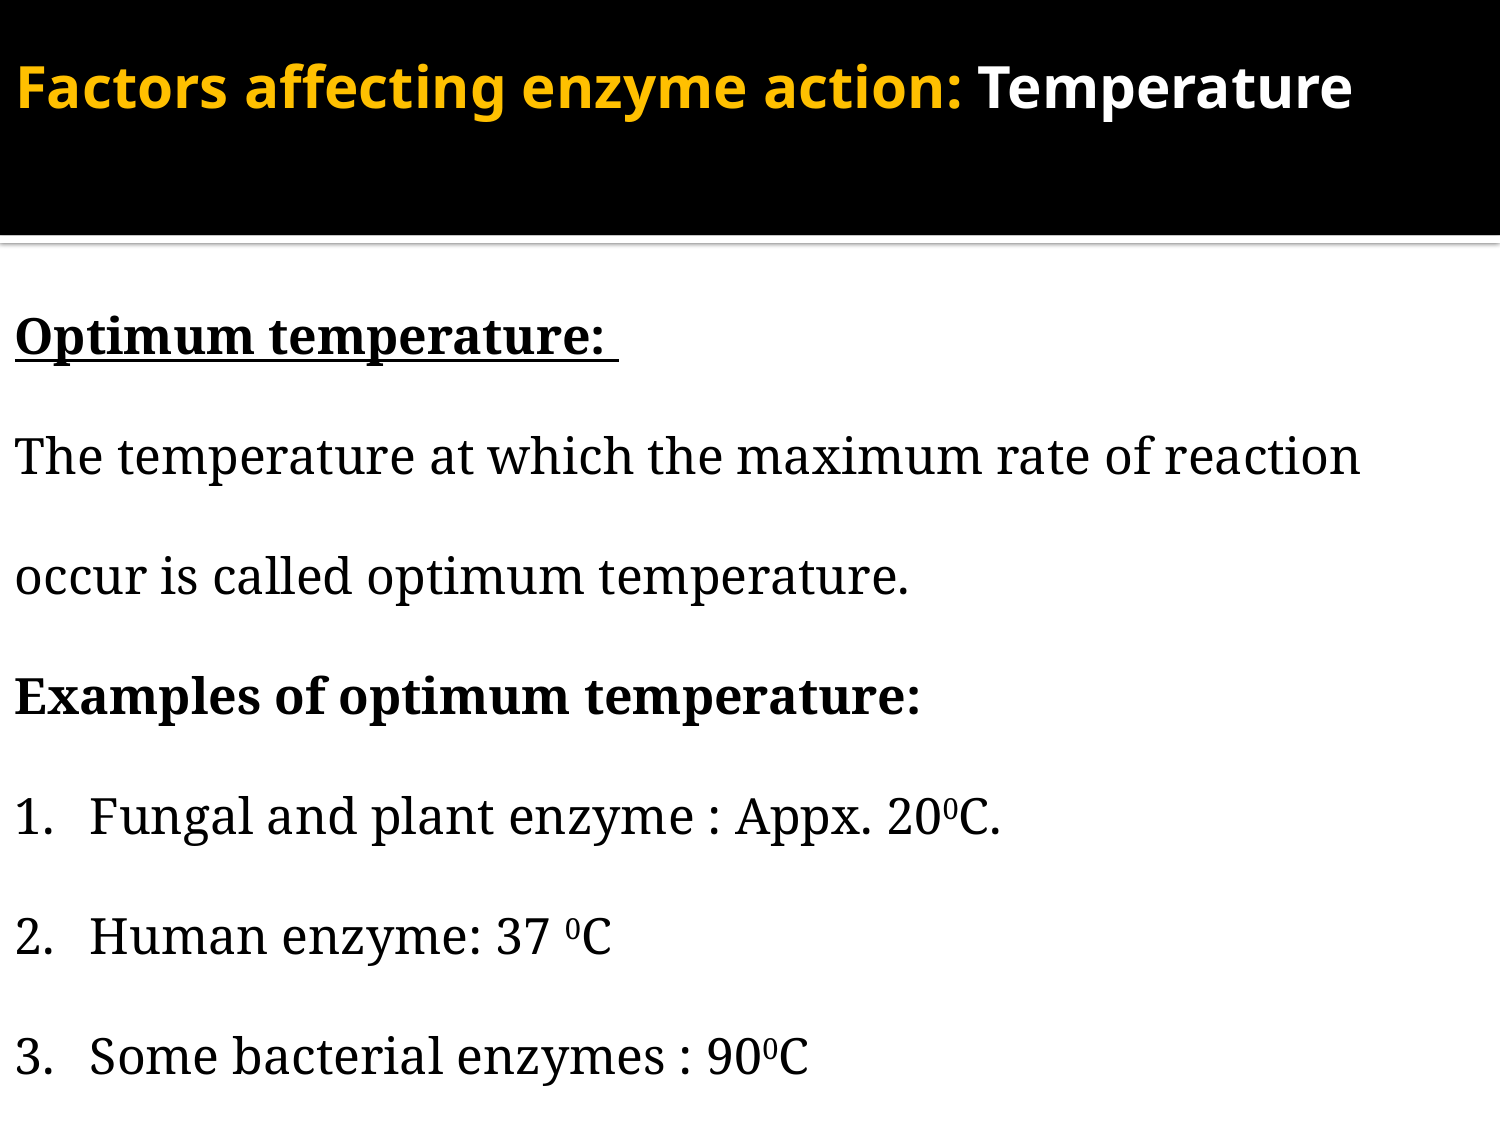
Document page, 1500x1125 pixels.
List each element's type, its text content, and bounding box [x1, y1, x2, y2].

title Factors affecting enzyme action: Temperature [0, 0, 1500, 162]
text_box Optimum temperature: The temperature at which the maximum rate of reaction occur is called optimum temperature. Examples of optimum temperature: Fungal and plant enzyme : Appx. 200C. Human enzyme: 37 0C Some bacterial enzymes : 900C [0, 237, 1500, 1093]
